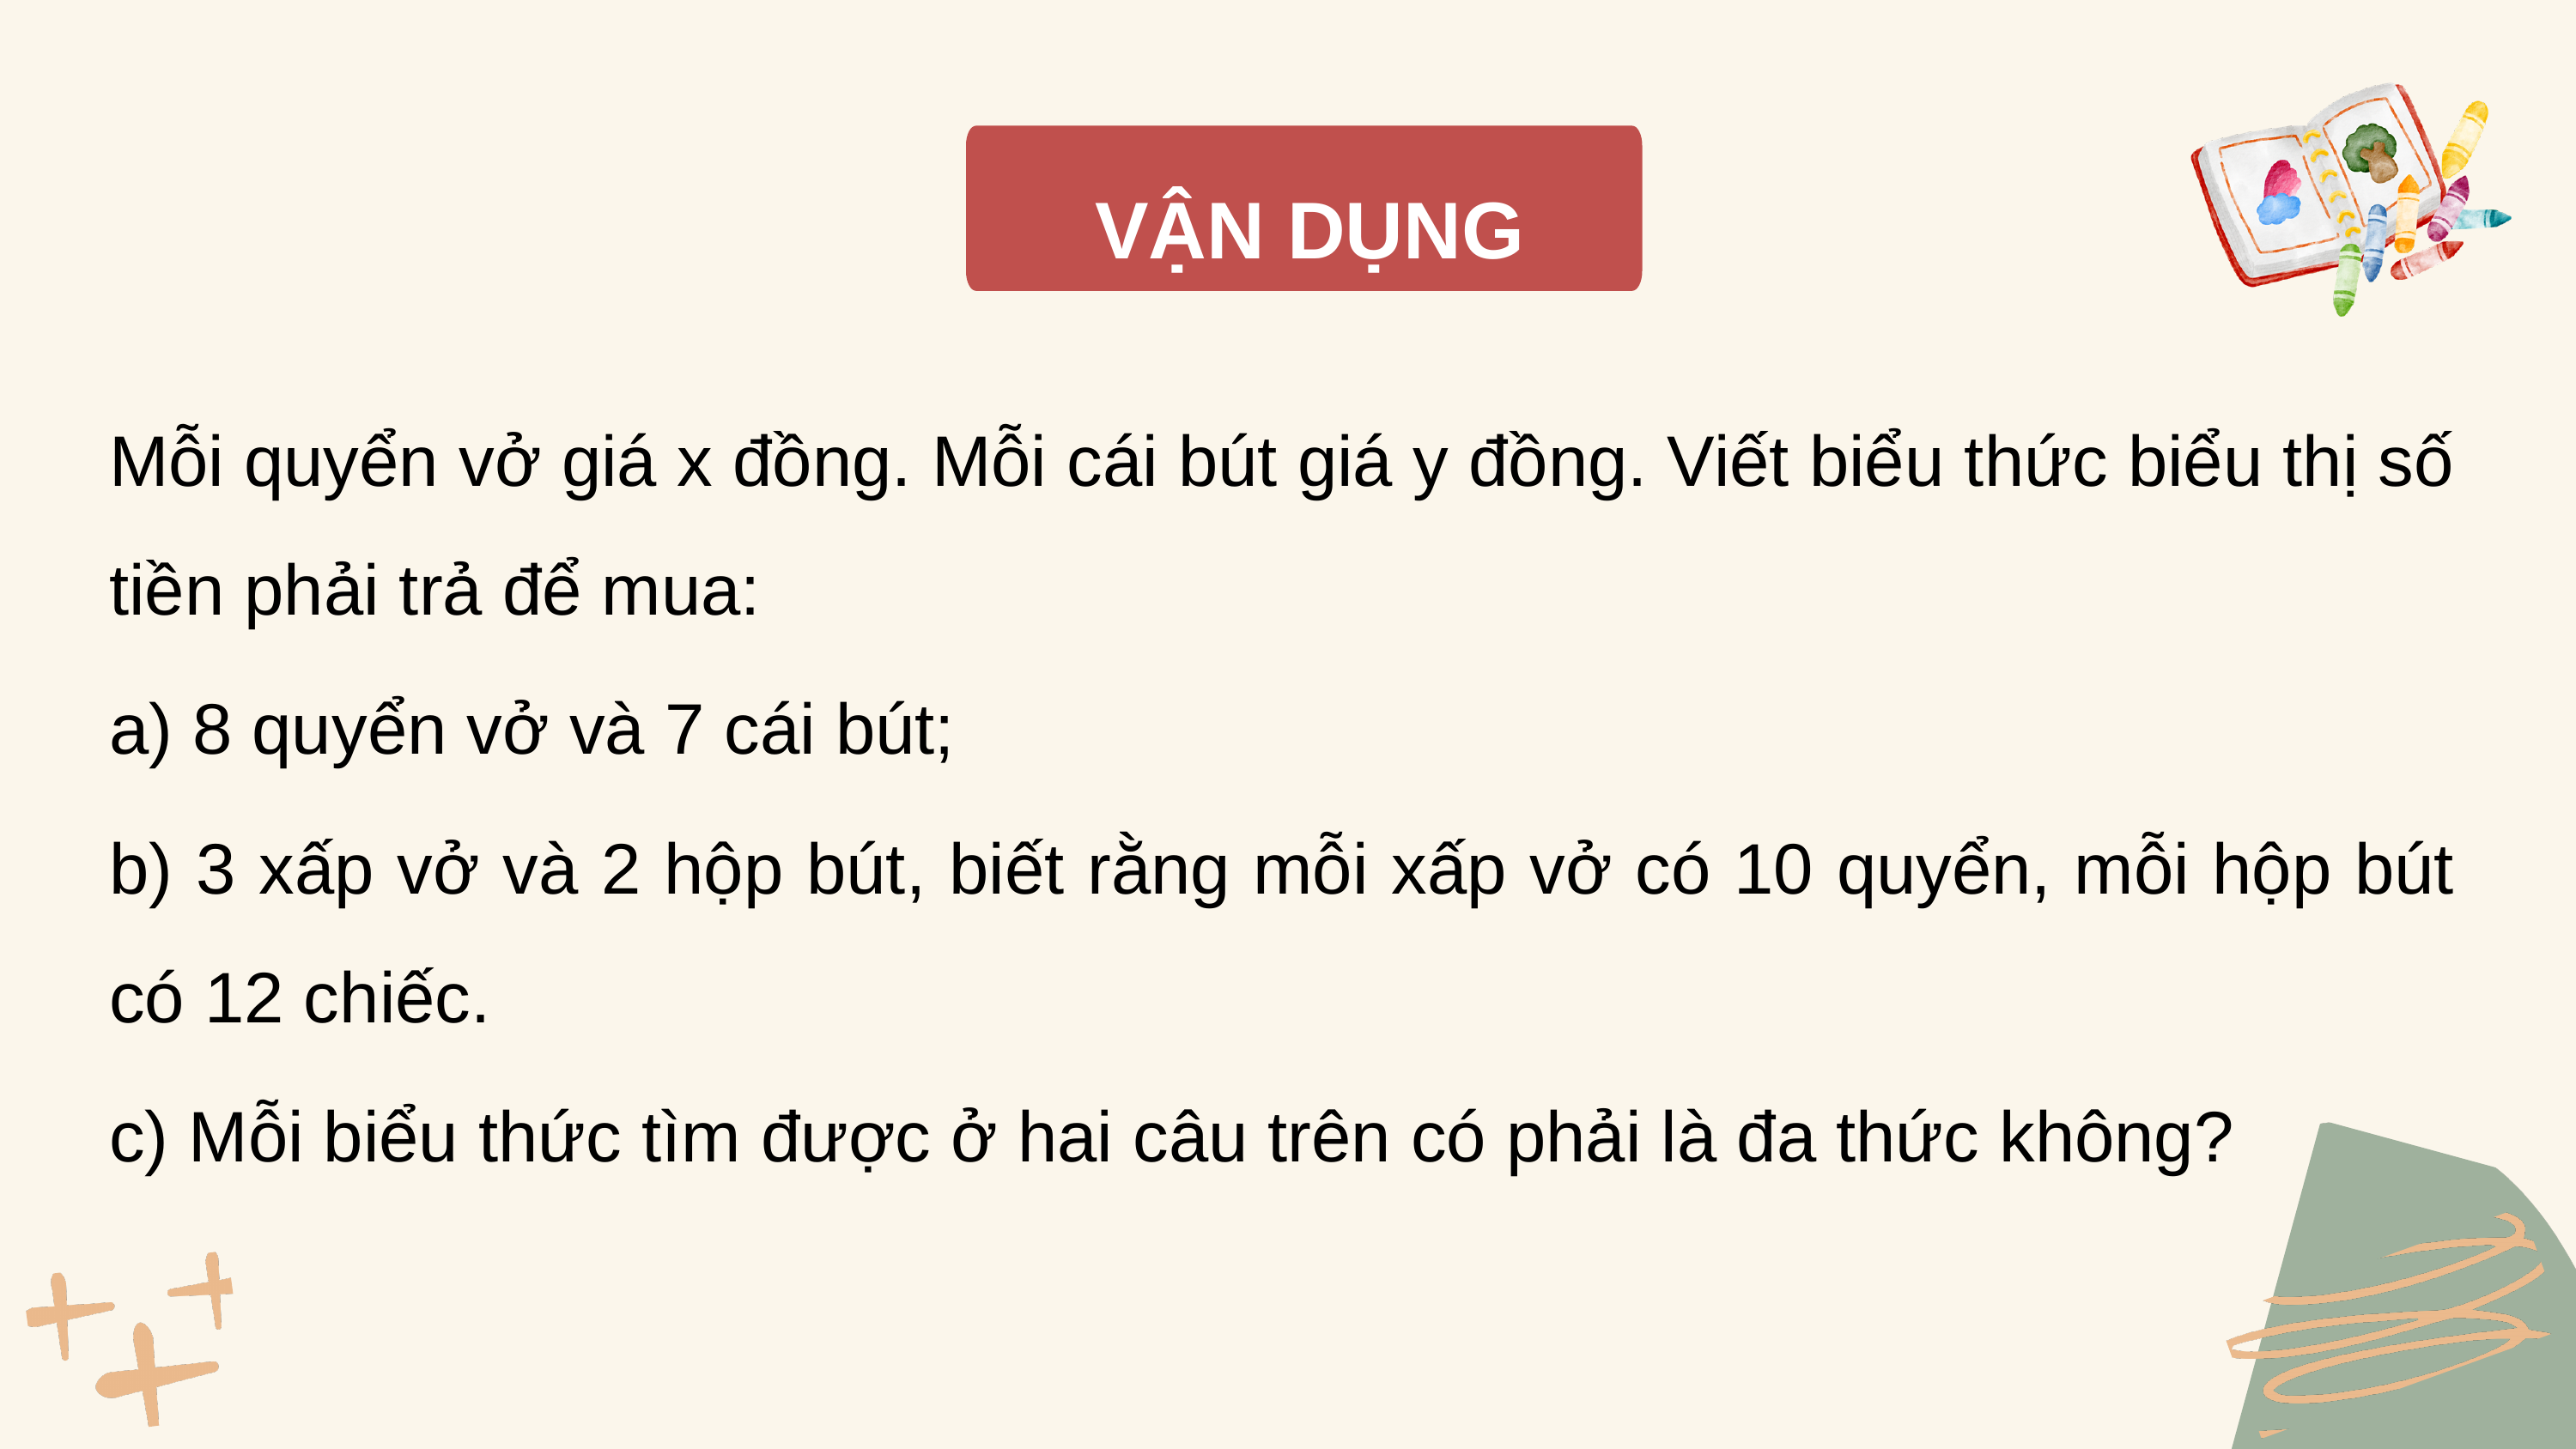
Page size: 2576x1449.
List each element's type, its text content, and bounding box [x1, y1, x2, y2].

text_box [793, 111, 1643, 531]
picture [2190, 82, 2512, 317]
text_box [2217, 1207, 2566, 1439]
text_box Mỗi quyển vở giá x đồng. Mỗi cái bút giá y đồng. Viết biểu thức biểu thị số tiền phải trả để mua: a) 8 quyển vở và 7 cái bút; b) 3 xấp vở và 2 hộp bút, biết rằng mỗi xấp vở có 10 quyển, mỗi hộp bút có 12 chiếc. c) Mỗi biểu thức tìm được ở hai câu trên có phải là đa thức không? [96, 365, 2469, 1183]
text_box [2231, 1119, 2576, 1449]
text_box [21, 1250, 250, 1441]
